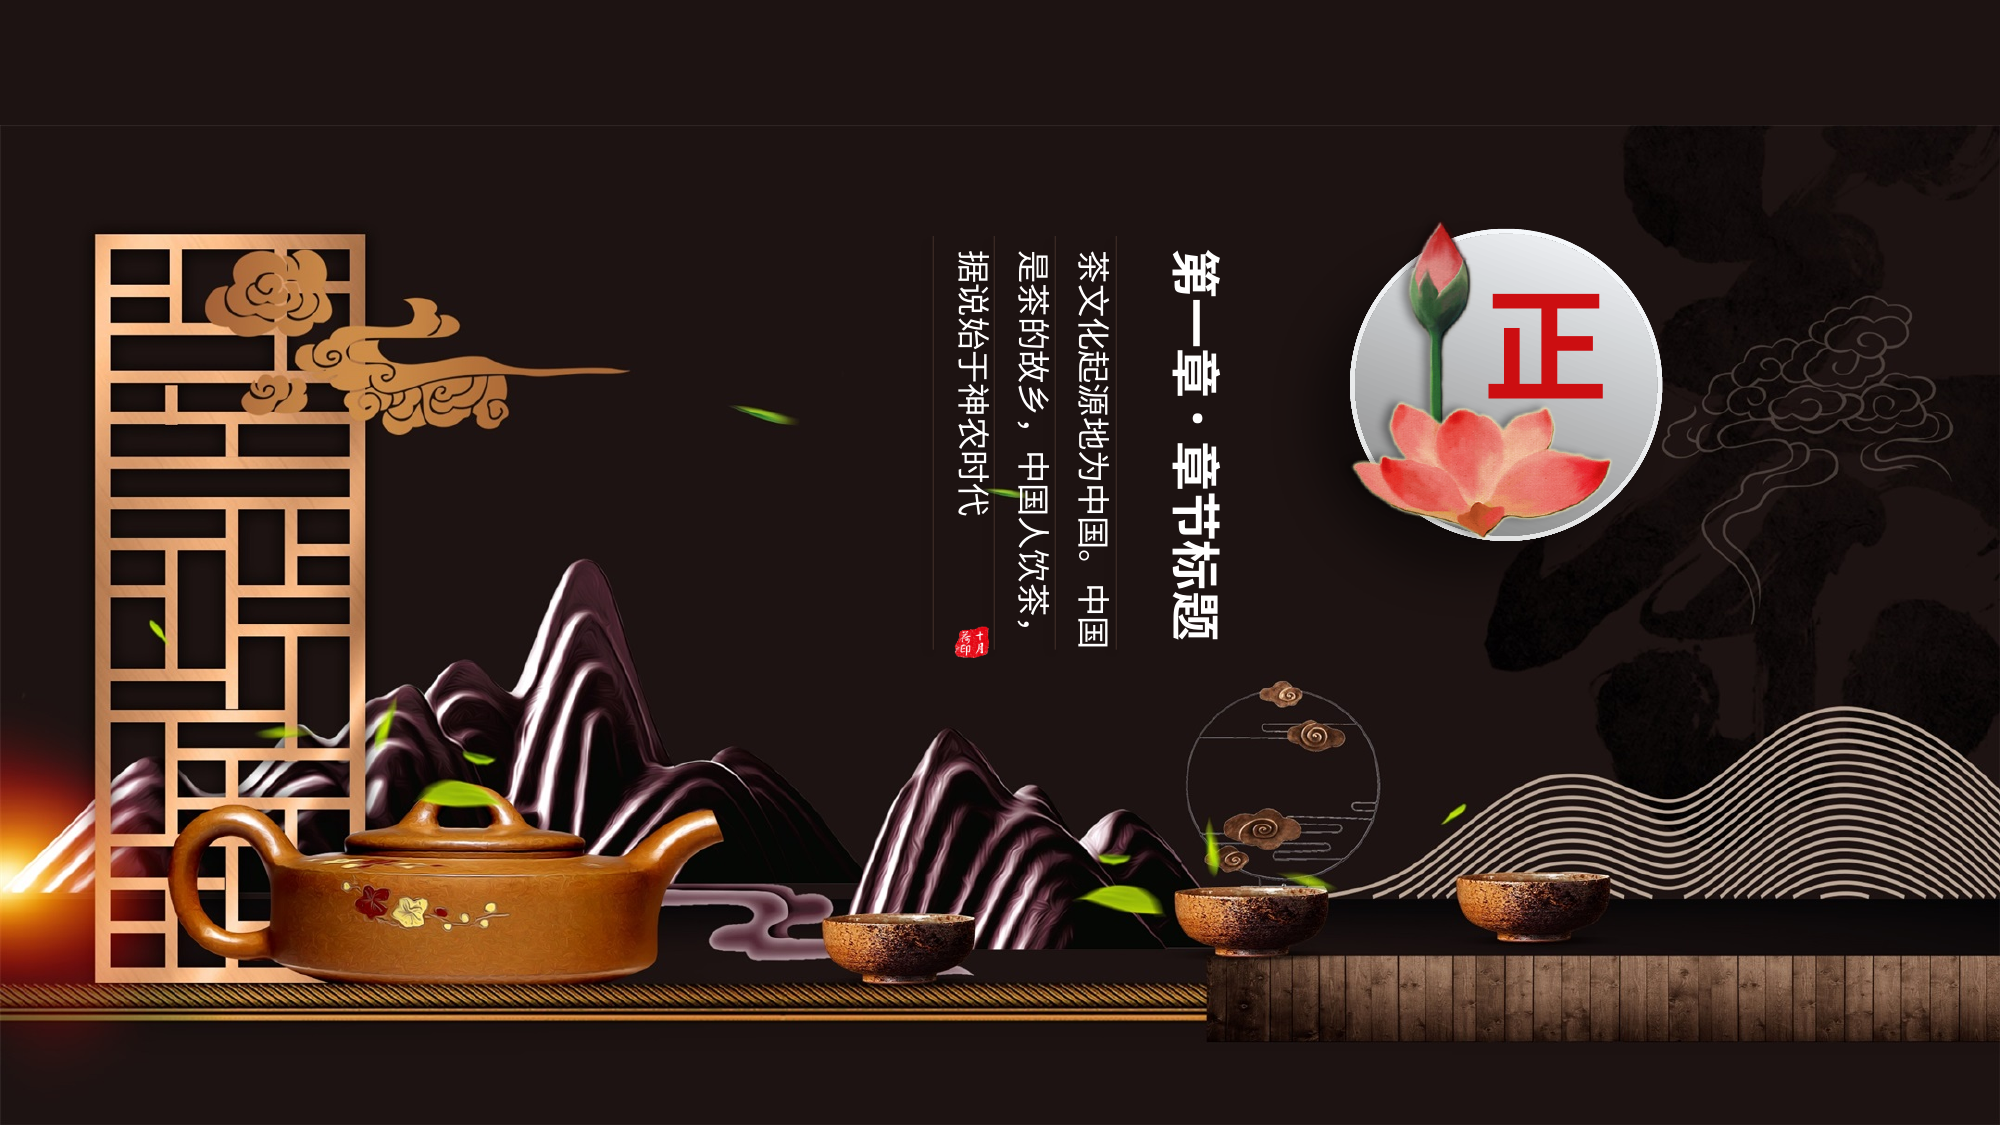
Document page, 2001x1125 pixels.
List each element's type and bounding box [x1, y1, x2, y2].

text_box [1350, 218, 1663, 541]
text_box [933, 236, 1117, 650]
picture [0, 125, 2000, 1125]
